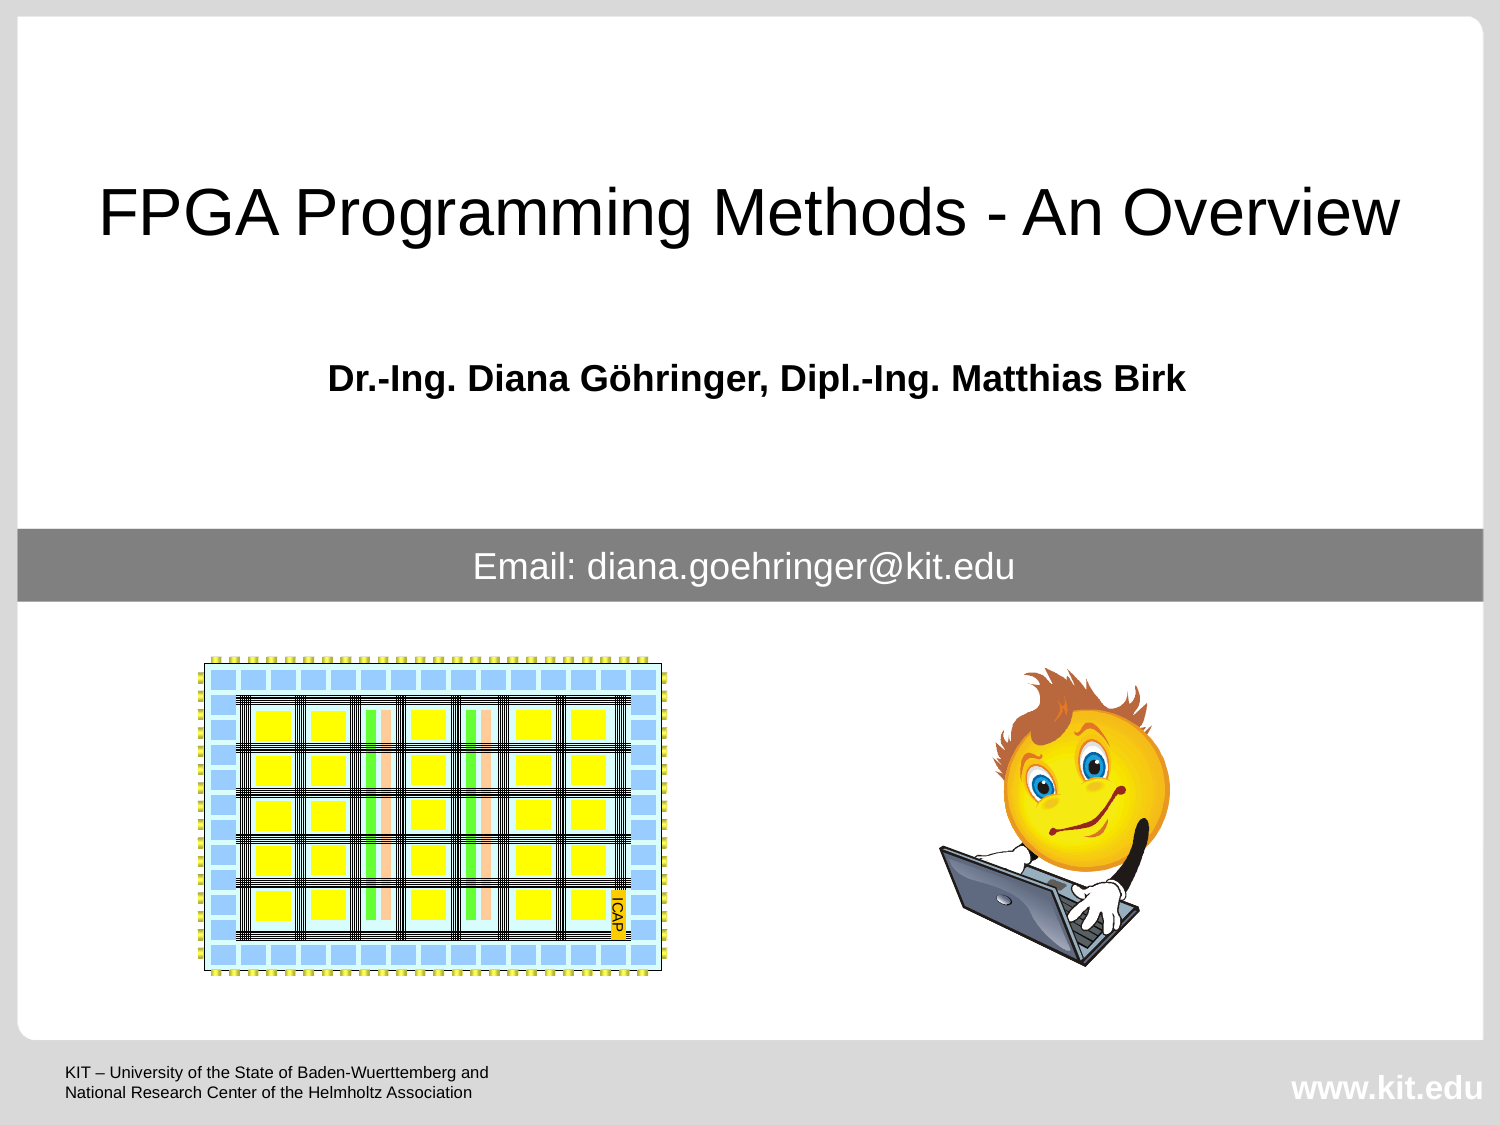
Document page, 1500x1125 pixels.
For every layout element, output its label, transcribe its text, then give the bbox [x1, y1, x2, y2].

picture [0, 0, 1500, 1125]
text_box FPGA Programming Methods - An Overview [41, 91, 1459, 327]
text_box Dr.-Ing. Diana Göhringer, Dipl.-Ing. Matthias Birk [70, 354, 1445, 480]
